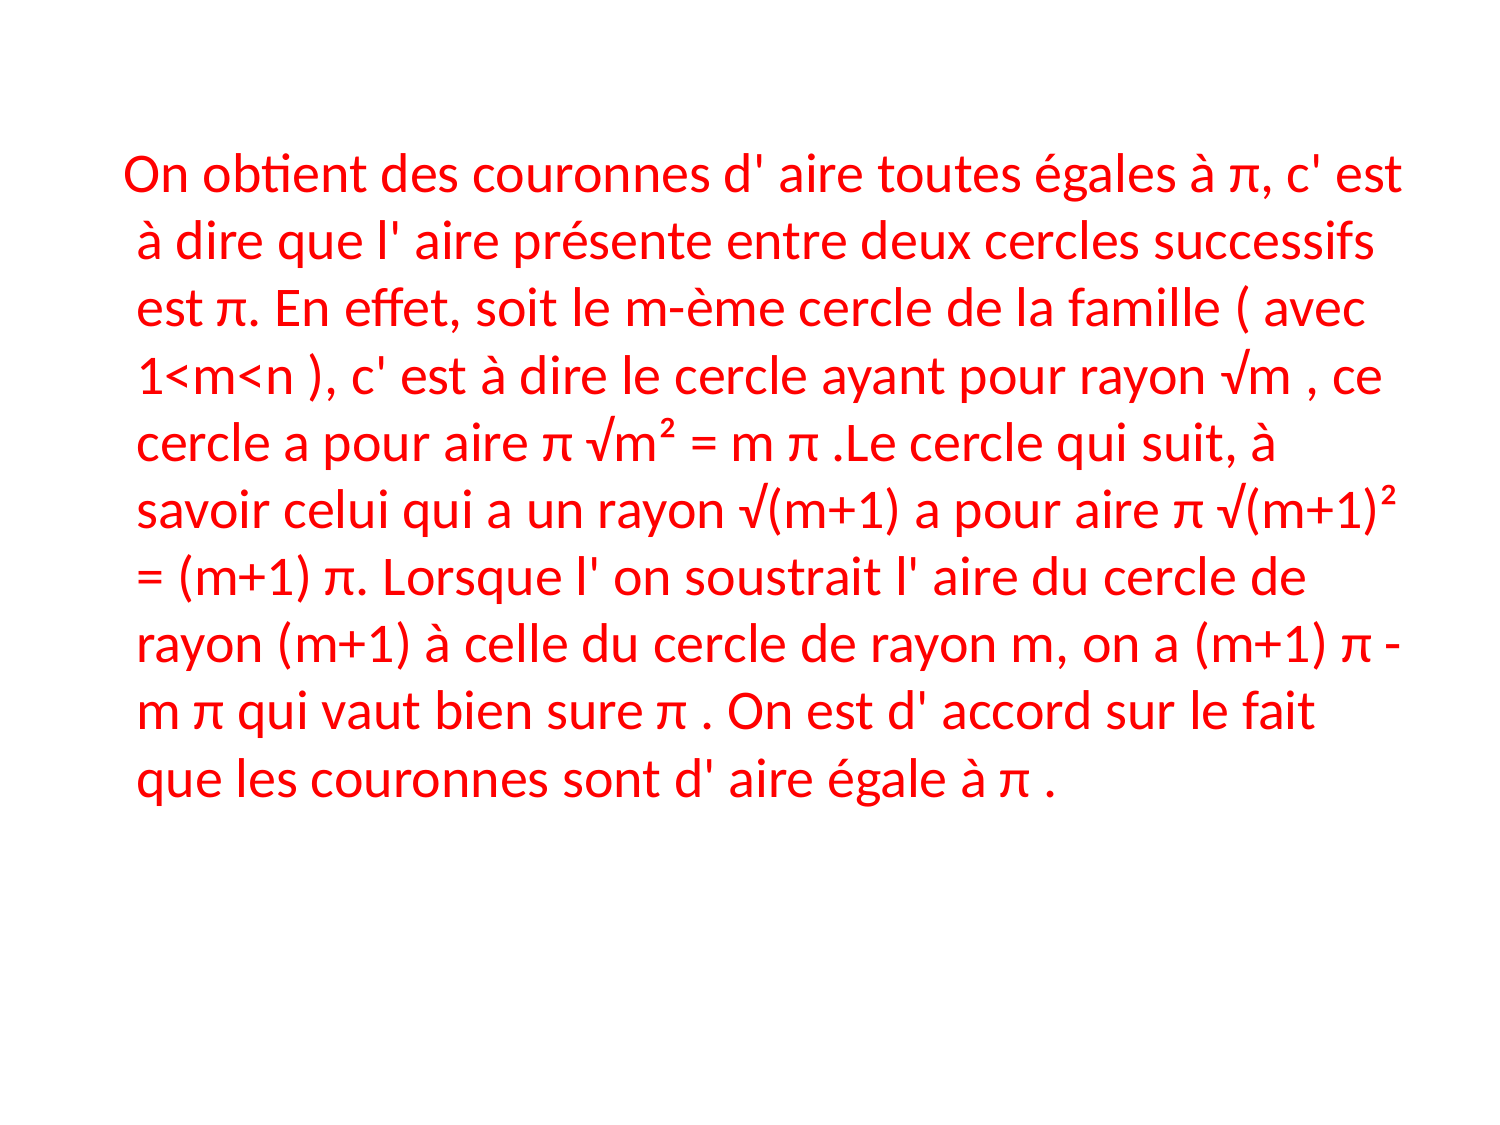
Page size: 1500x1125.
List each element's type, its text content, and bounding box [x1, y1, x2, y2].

list On obtient des couronnes d' aire toutes égales à π, c' est à dire que l' aire présente entre deux cercles successifs est π. En effet, soit le m-ème cercle de la famille ( avec 1<m<n ), c' est à dire le cercle ayant pour rayon √m , ce cercle a pour aire π √m² = m π .Le cercle qui suit, à savoir celui qui a un rayon √(m+1) a pour aire π √(m+1)² = (m+1) π. Lorsque l' on soustrait l' aire du cercle de rayon (m+1) à celle du cercle de rayon m, on a (m+1) π -m π qui vaut bien sure π . On est d' accord sur le fait que les couronnes sont d' aire égale à π . [70, 128, 1421, 872]
